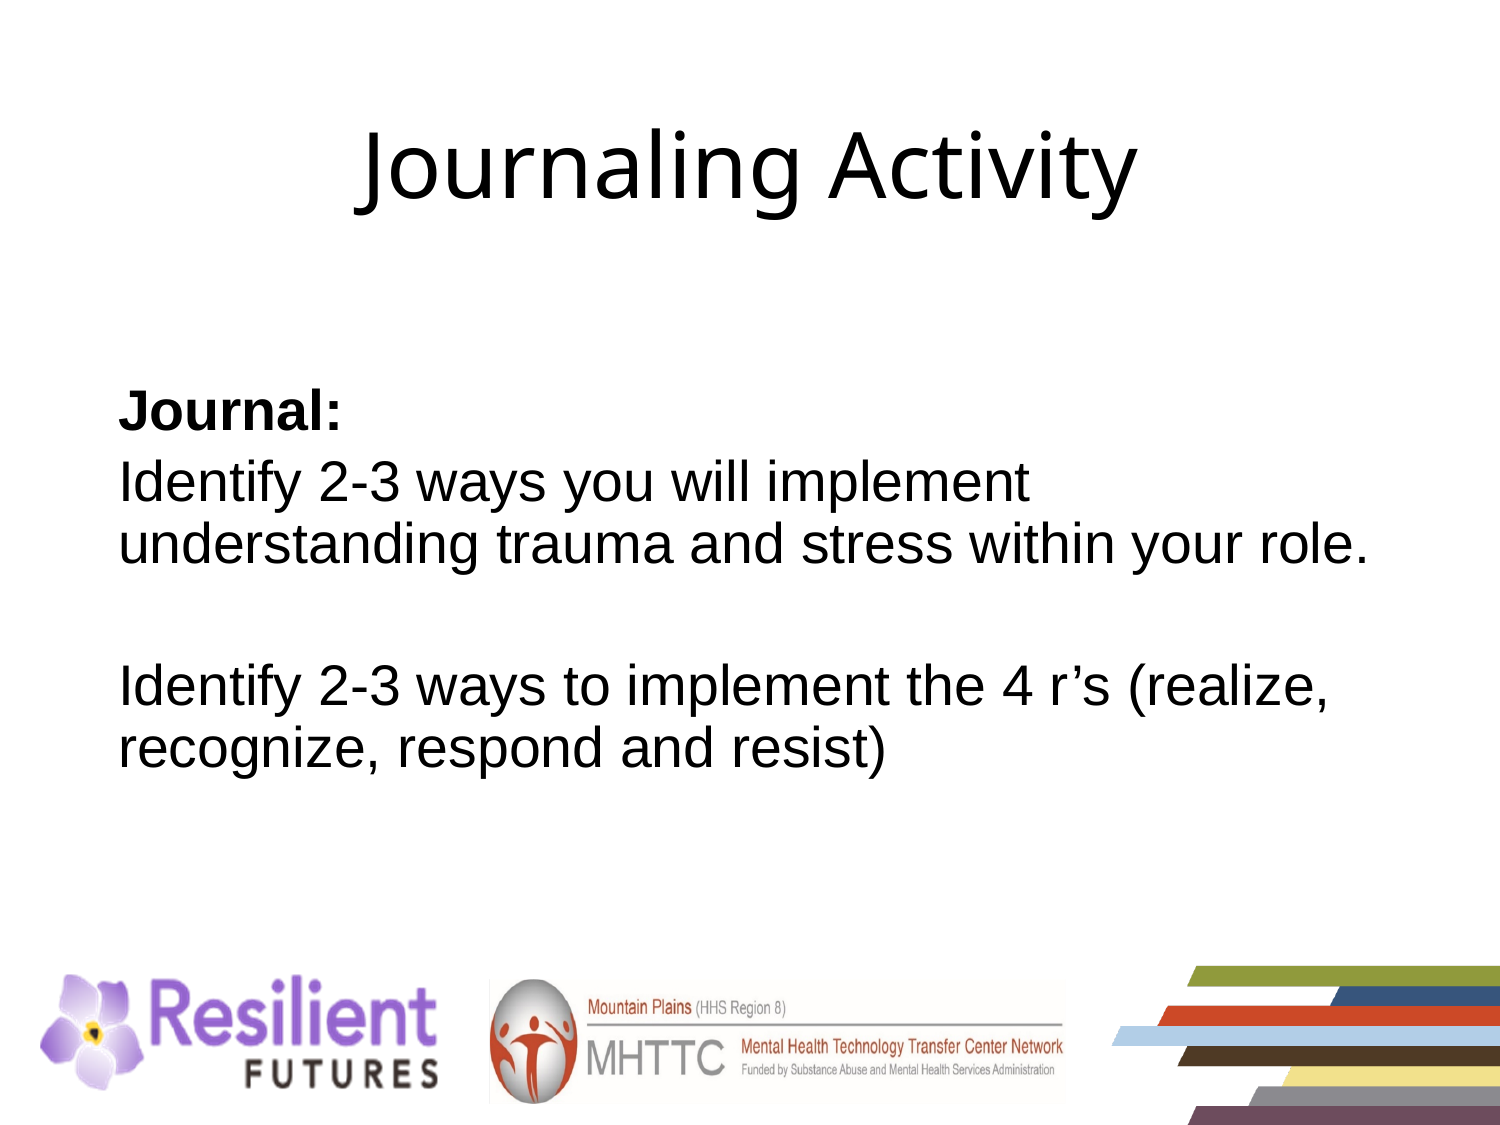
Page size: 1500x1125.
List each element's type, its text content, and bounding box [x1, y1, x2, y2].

list Journal: Identify 2-3 ways you will implement understanding trauma and stress within your role. Identify 2-3 ways to implement the 4 r’s (realize, recognize, respond and resist) [103, 373, 1397, 853]
picture [1091, 910, 1500, 1125]
title Journaling Activity [103, 59, 1397, 278]
picture [40, 946, 462, 1109]
picture [484, 973, 1071, 1109]
